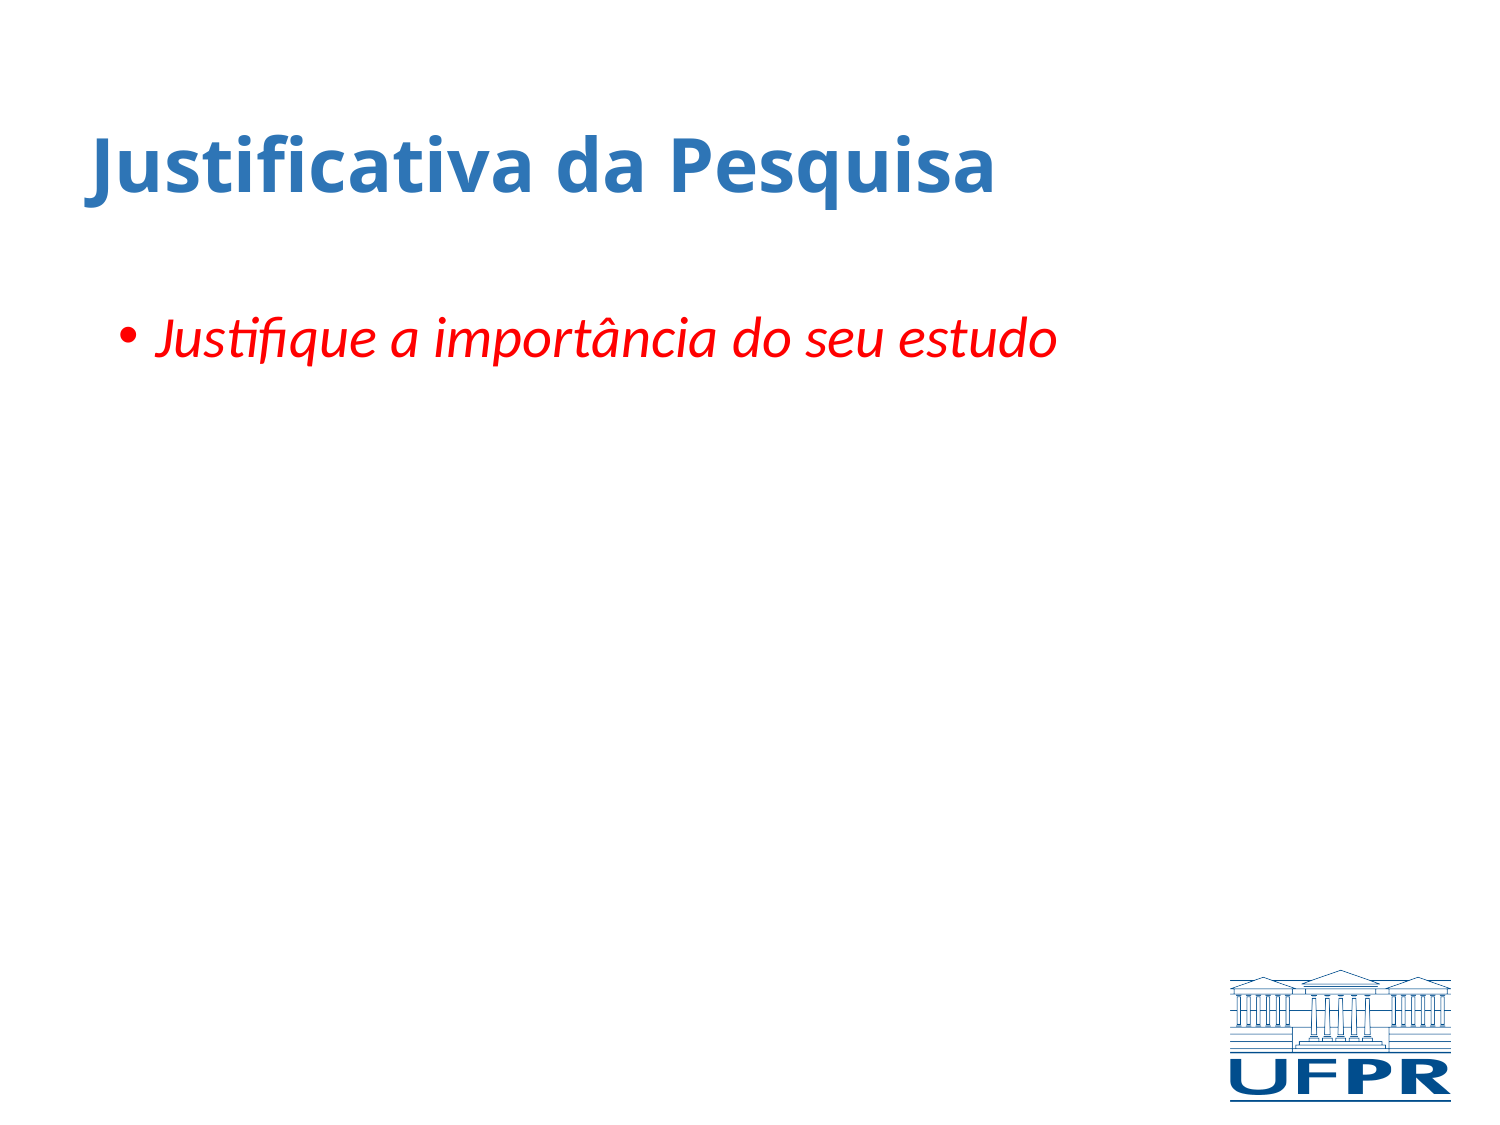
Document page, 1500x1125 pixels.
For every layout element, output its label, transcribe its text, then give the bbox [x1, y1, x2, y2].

picture [1230, 969, 1451, 1102]
list Justifique a importância do seu estudo [103, 299, 1397, 1014]
title Justificativa da Pesquisa [75, 59, 1397, 278]
